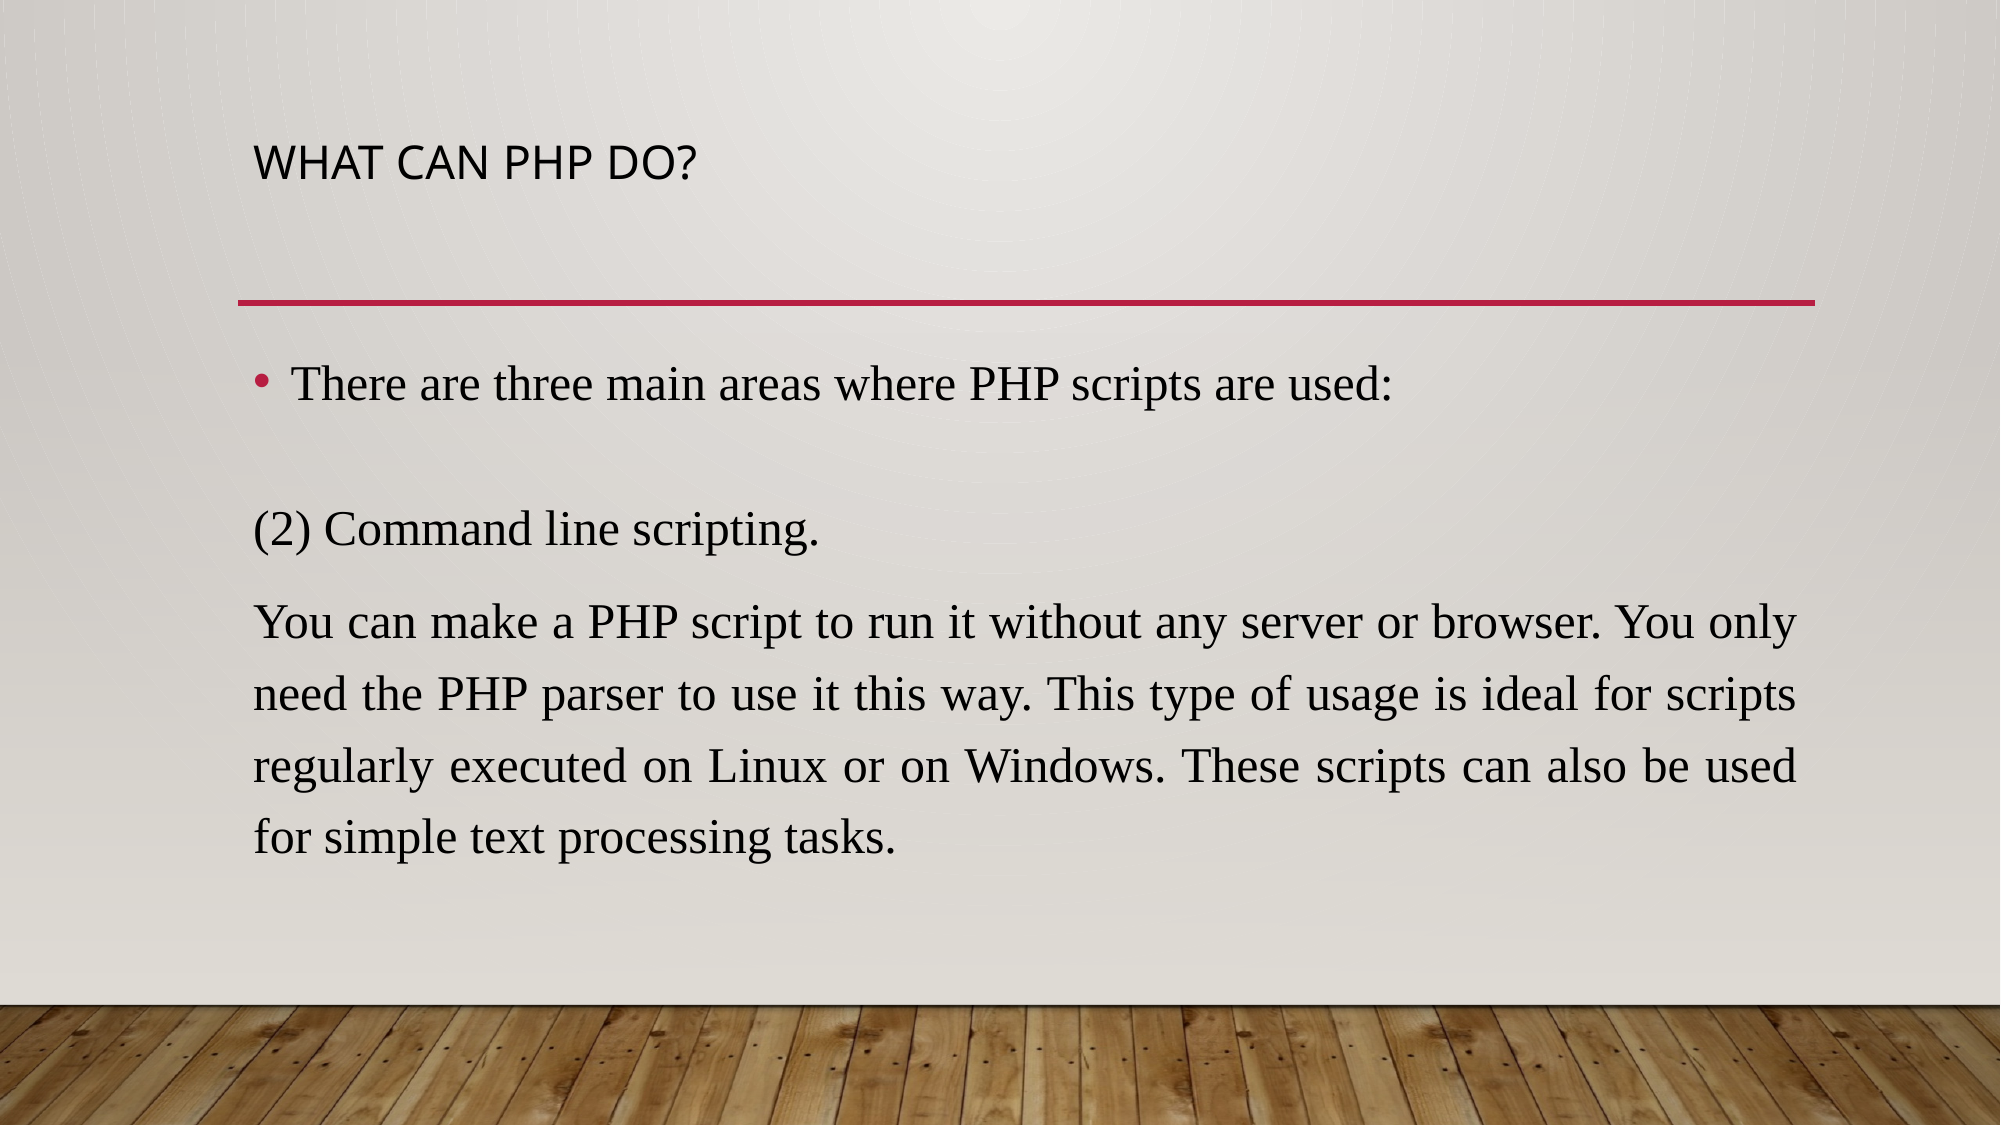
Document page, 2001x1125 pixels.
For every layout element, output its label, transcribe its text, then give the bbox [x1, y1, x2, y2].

list There are three main areas where PHP scripts are used: (2) Command line scripting. You can make a PHP script to run it without any server or browser. You only need the PHP parser to use it this way. This type of usage is ideal for scripts regularly executed on Linux or on Windows. These scripts can also be used for simple text processing tasks. [238, 330, 1814, 964]
title What can PHP do? [238, 131, 1814, 305]
picture [0, 1005, 2000, 1125]
